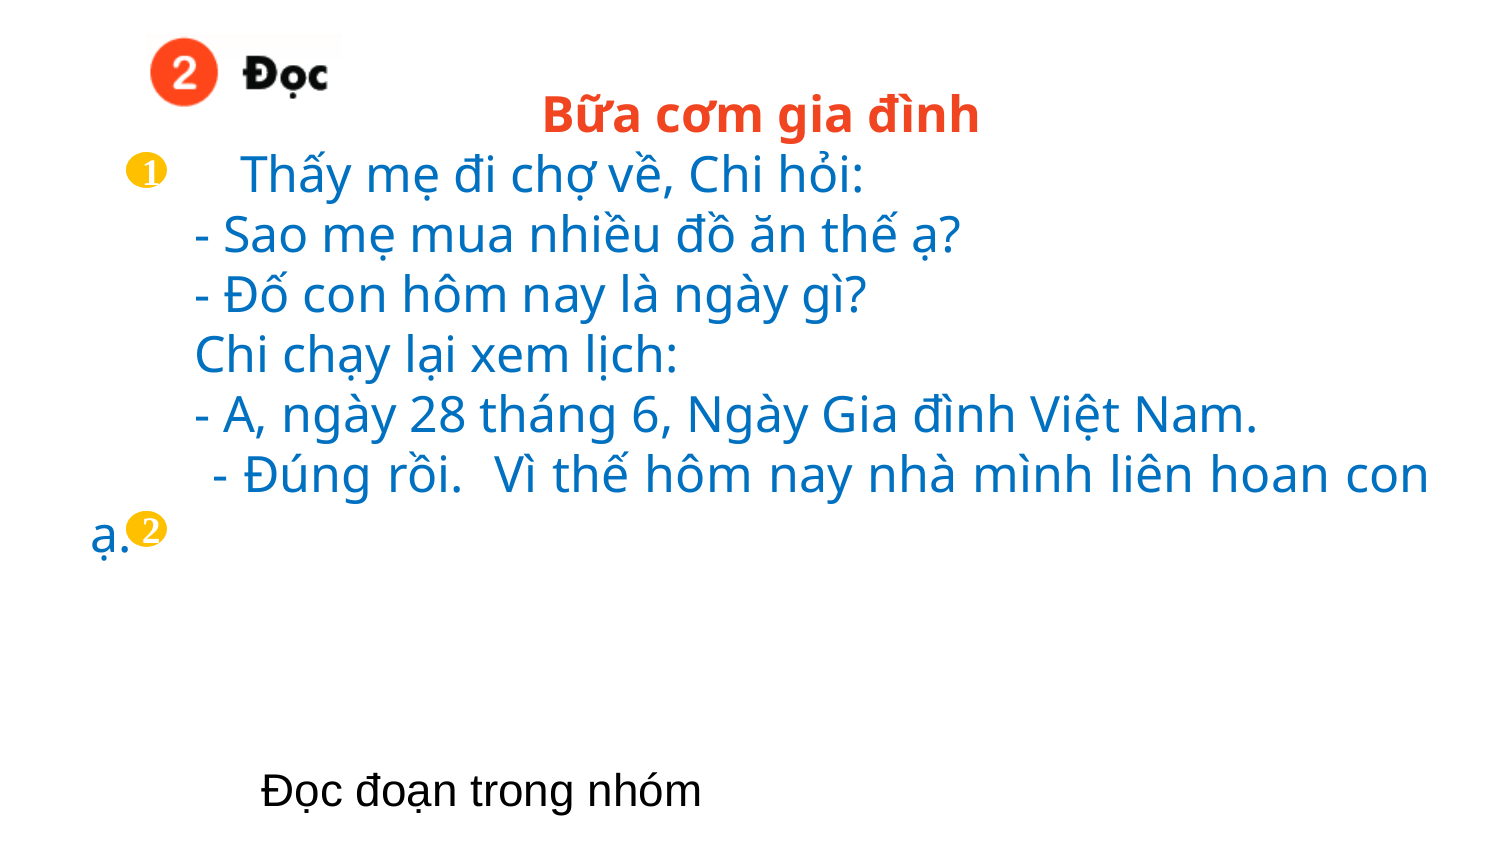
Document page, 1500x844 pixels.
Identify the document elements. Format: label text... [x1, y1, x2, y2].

text_box Bữa cơm gia đình Thấy mẹ đi chợ về, Chi hỏi: - Sao mẹ mua nhiều đồ ăn thế ạ? - Đố con hôm nay là ngày gì? Chi chạy lại xem lịch: - A, ngày 28 tháng 6, Ngày Gia đình Việt Nam. - Đúng rồi. Vì thế hôm nay nhà mình liên hoan con ạ. [75, 75, 1447, 630]
text_box 2 [124, 509, 169, 549]
picture [146, 34, 343, 110]
text_box 1 [124, 150, 169, 190]
text_box Đọc đoạn trong nhóm [246, 753, 718, 823]
